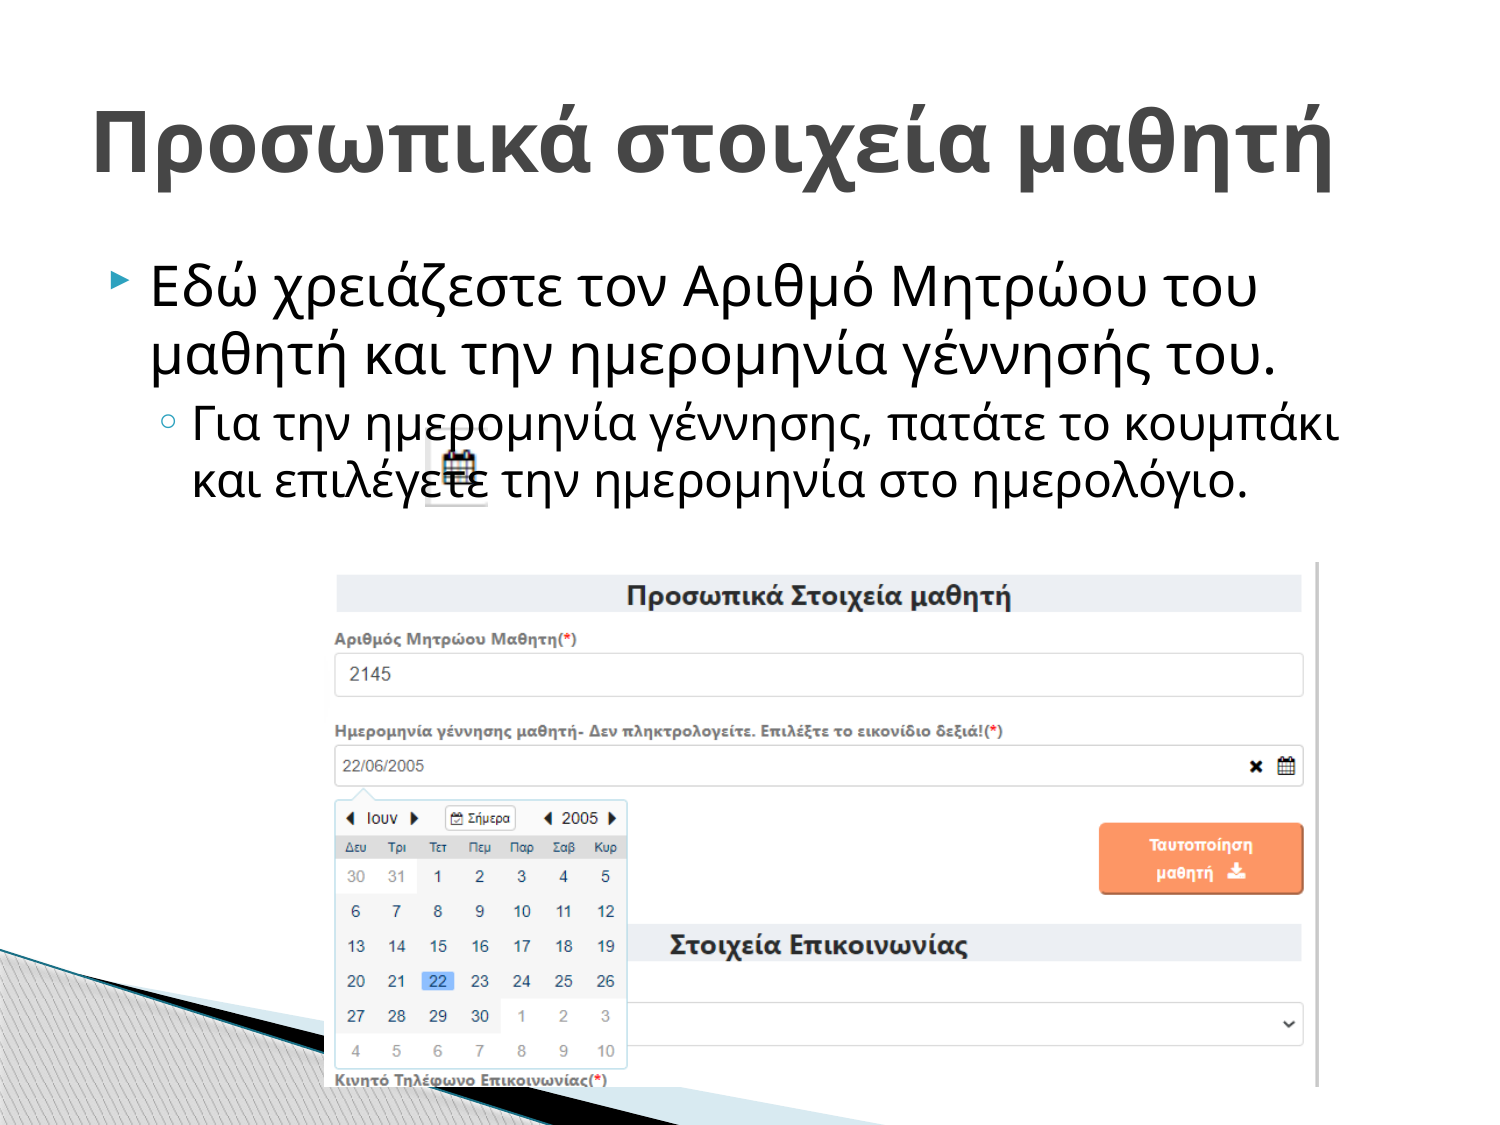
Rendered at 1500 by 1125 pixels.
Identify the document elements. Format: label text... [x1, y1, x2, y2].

title Προσωπικά στοιχεία μαθητή [75, 45, 1425, 233]
list Εδώ χρειάζεστε τον Αριθμό Μητρώου του μαθητή και την ημερομηνία γέννησής του. Για την ημερομηνία γέννησης, πατάτε το κουμπάκι και επιλέγετε την ημερομηνία στο ημερολόγιο. [75, 243, 1425, 986]
picture [424, 424, 488, 508]
picture [324, 562, 1319, 1087]
